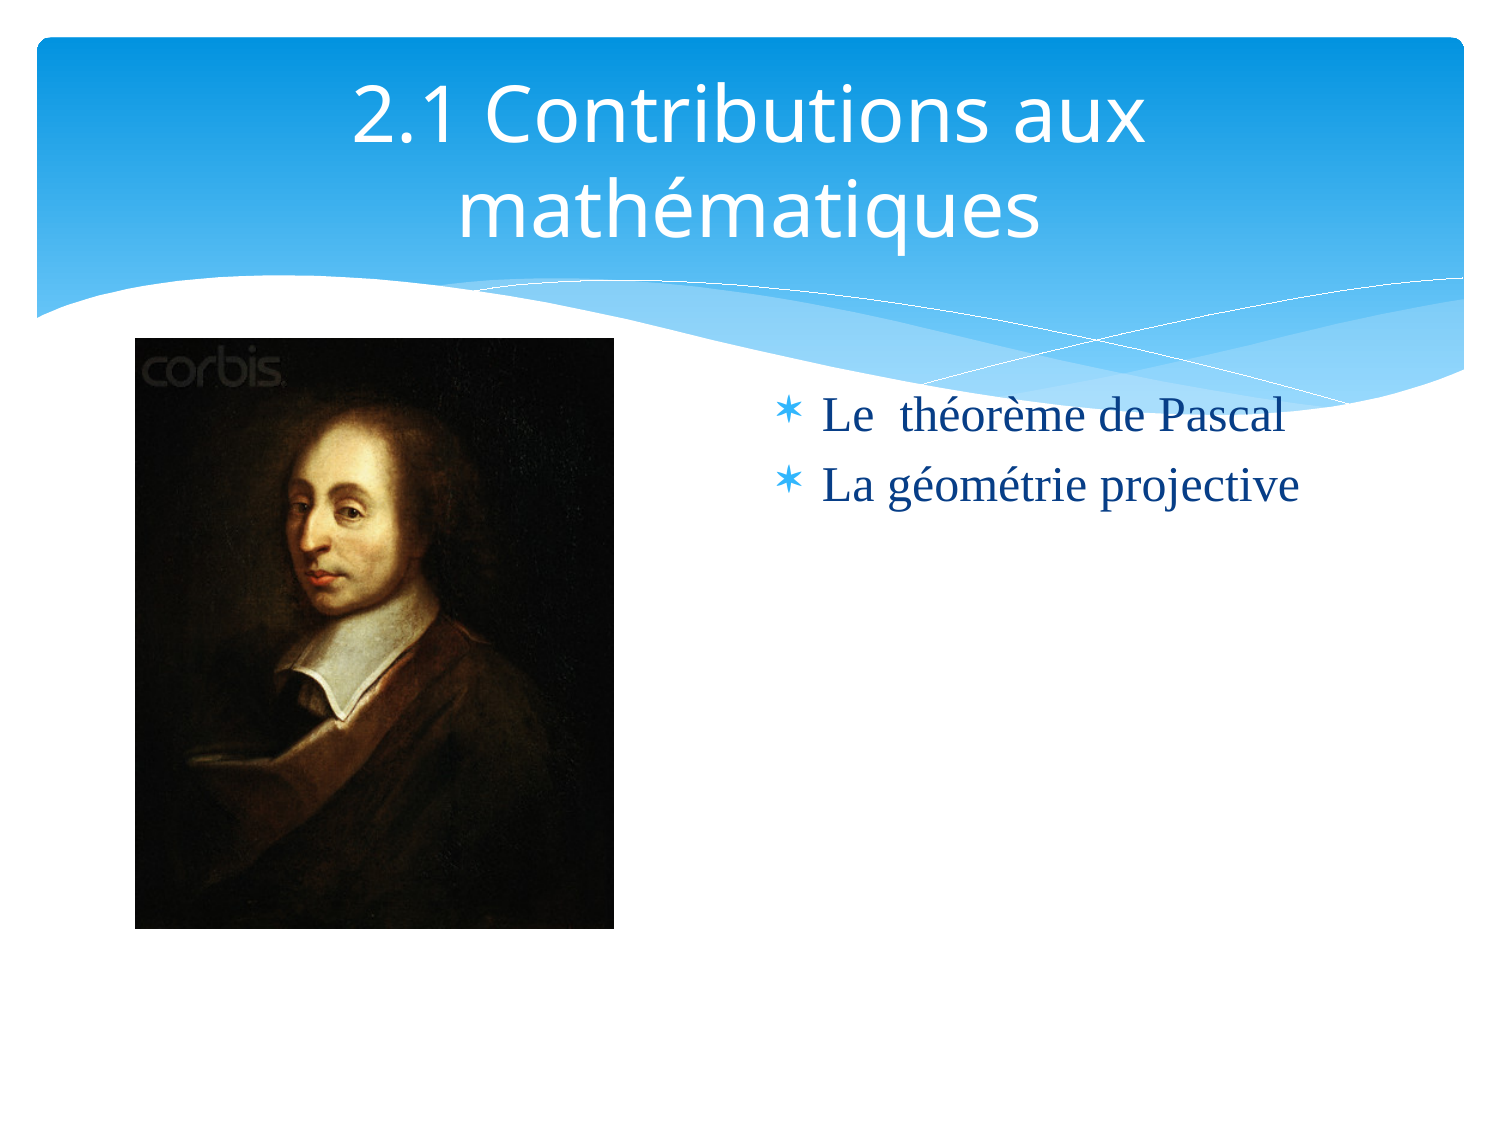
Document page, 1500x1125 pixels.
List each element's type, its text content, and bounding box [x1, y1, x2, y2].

title 2.1 Contributions aux mathématiques [75, 55, 1425, 261]
picture [135, 337, 614, 929]
list Le théorème de Pascal La géométrie projective [761, 373, 1389, 1012]
